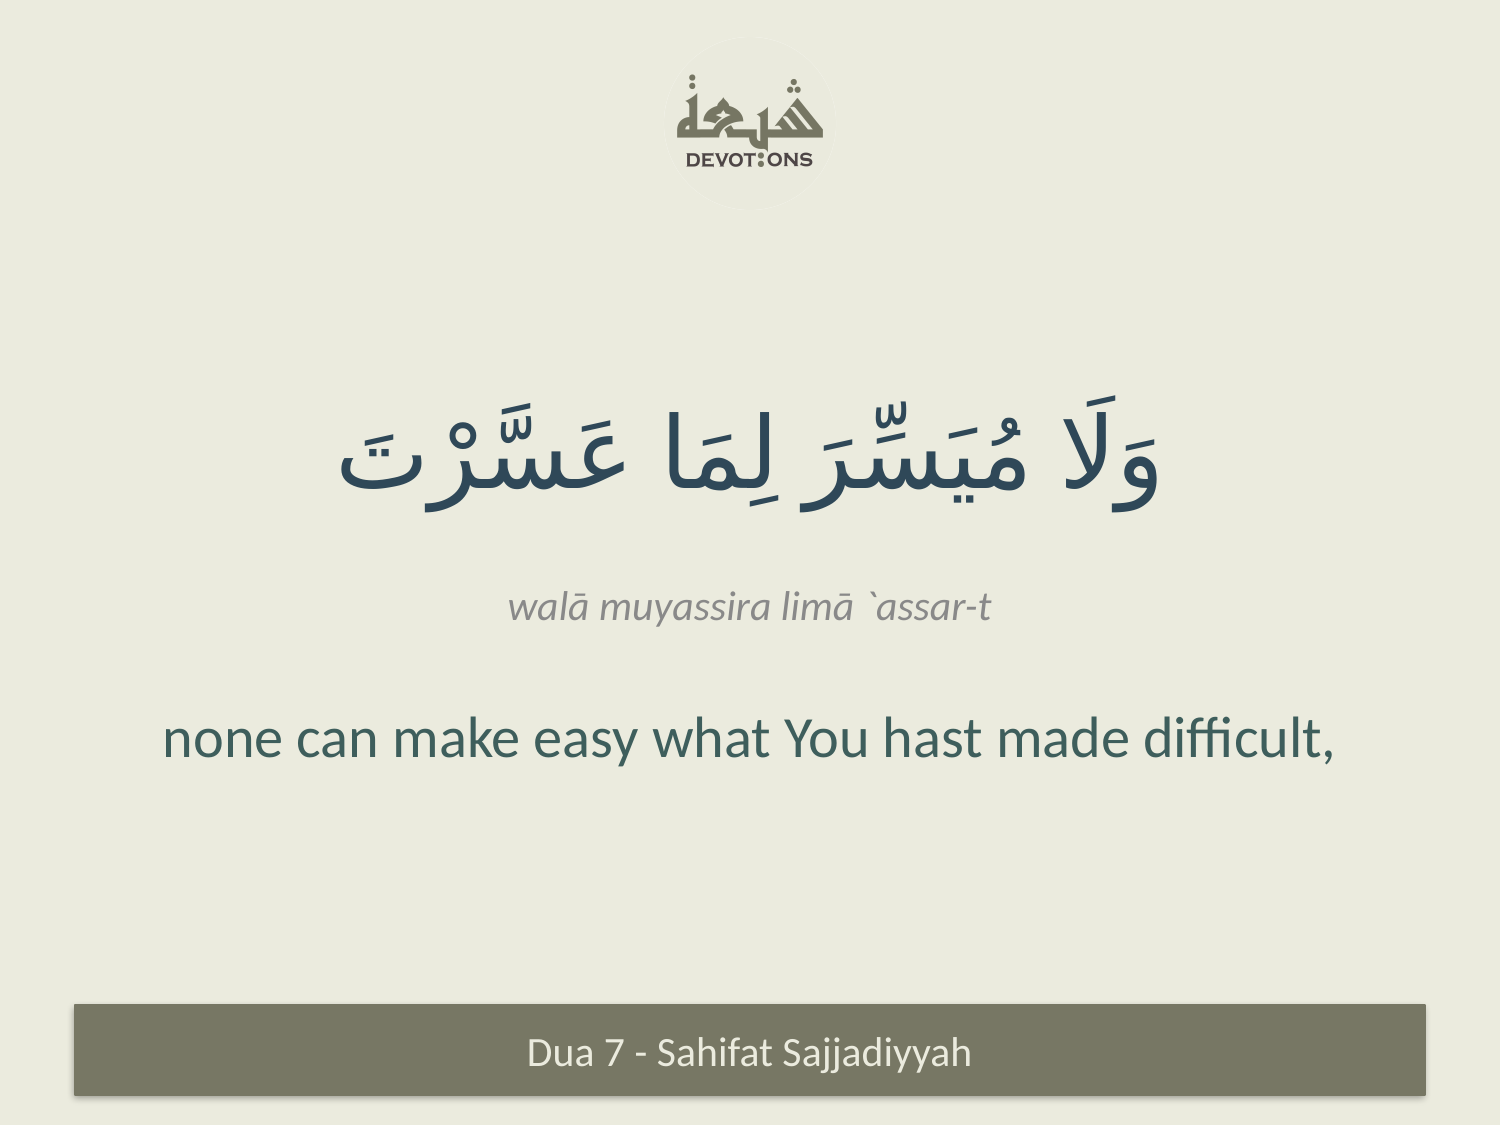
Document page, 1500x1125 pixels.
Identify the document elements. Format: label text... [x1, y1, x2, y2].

picture [656, 29, 844, 218]
text_box Dua 7 - Sahifat Sajjadiyyah [512, 1017, 988, 1083]
text_box وَلَا مُيَسِّرَ لِمَا عَسَّرْتَ walā muyassira limā `assar-t none can make easy what You hast made difficult, [74, 381, 1425, 776]
text_box [74, 1004, 1426, 1096]
